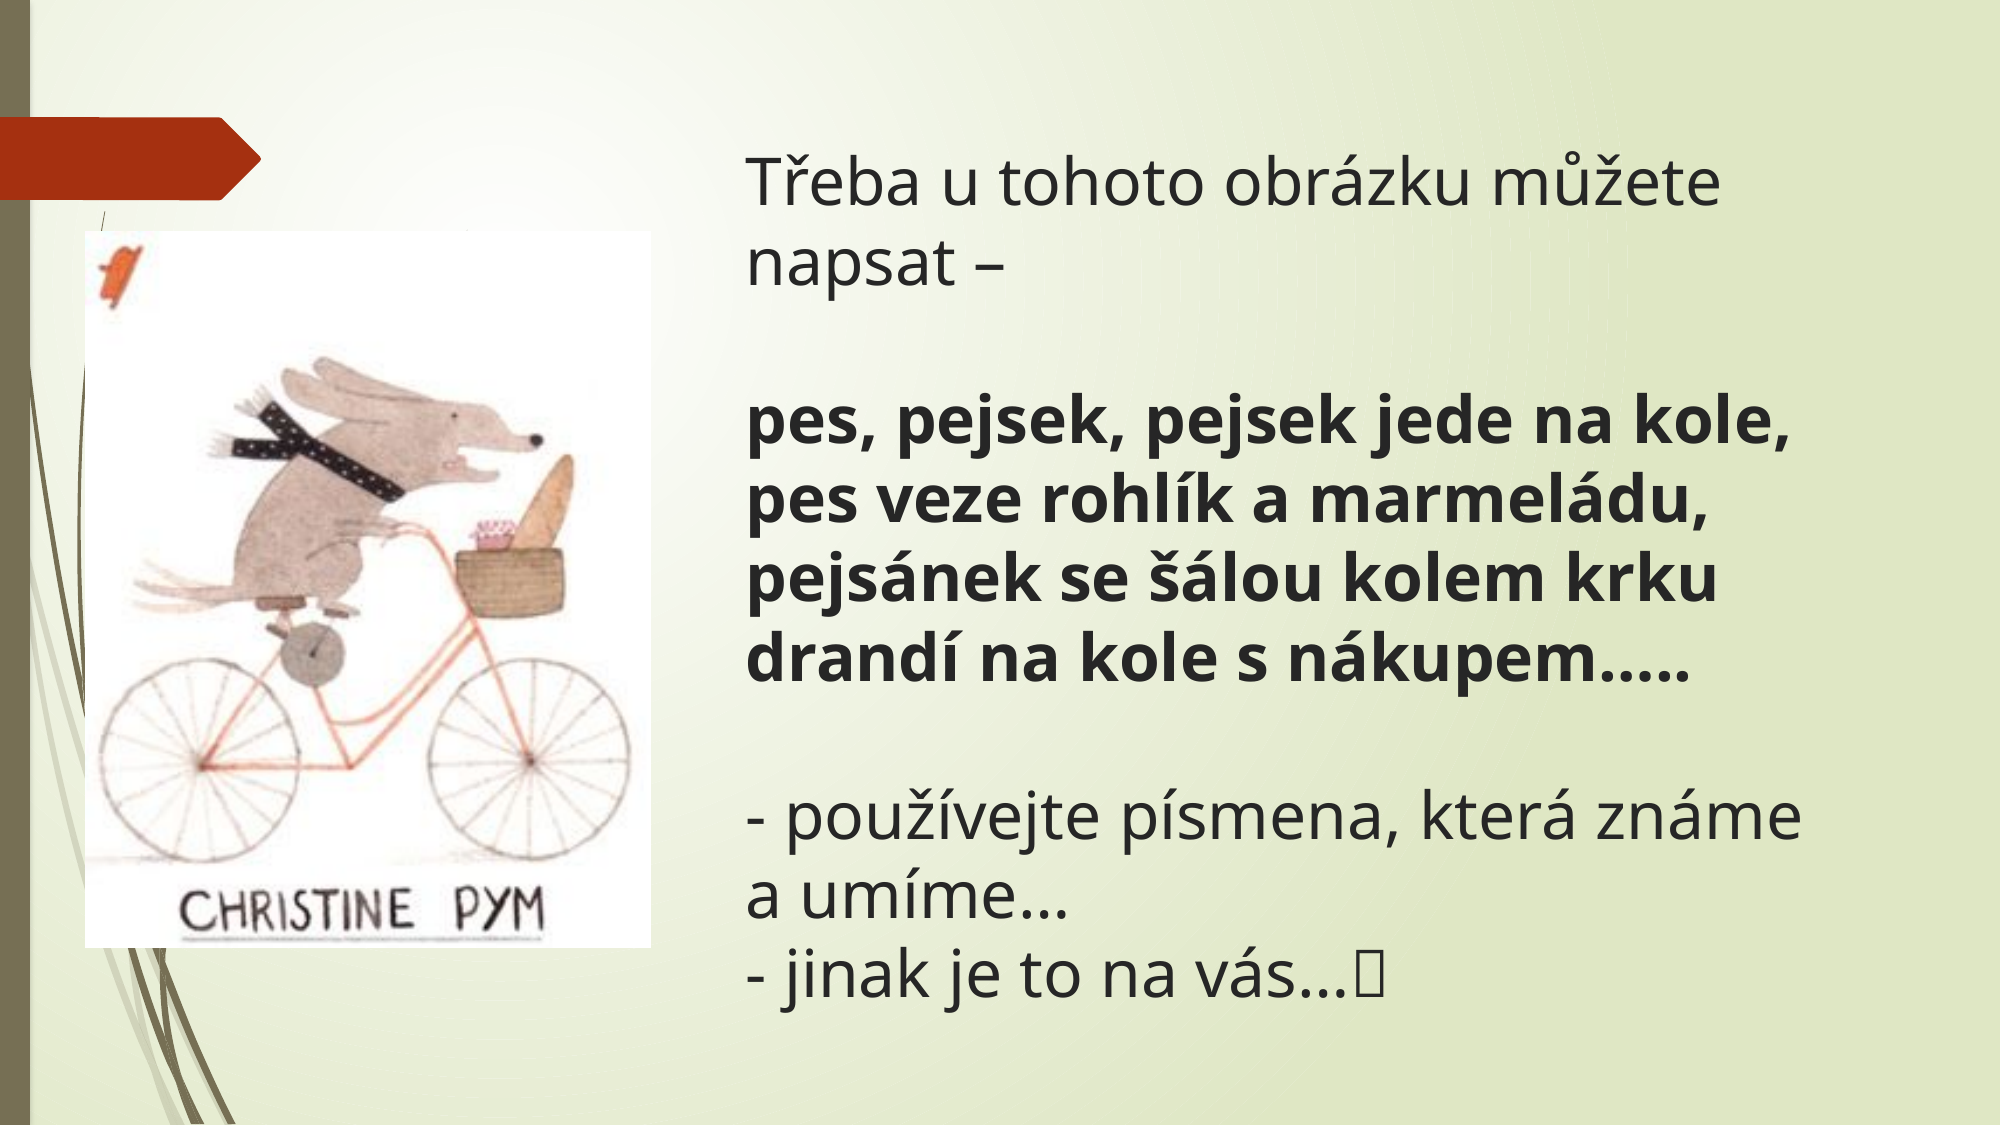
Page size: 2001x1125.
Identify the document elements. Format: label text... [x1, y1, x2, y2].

title Třeba u tohoto obrázku můžete napsat – pes, pejsek, pejsek jede na kole, pes veze rohlík a marmeládu, pejsánek se šálou kolem krku drandí na kole s nákupem….. - používejte písmena, která známe a umíme… - jinak je to na vás… [730, 132, 1863, 1026]
picture [85, 230, 651, 948]
